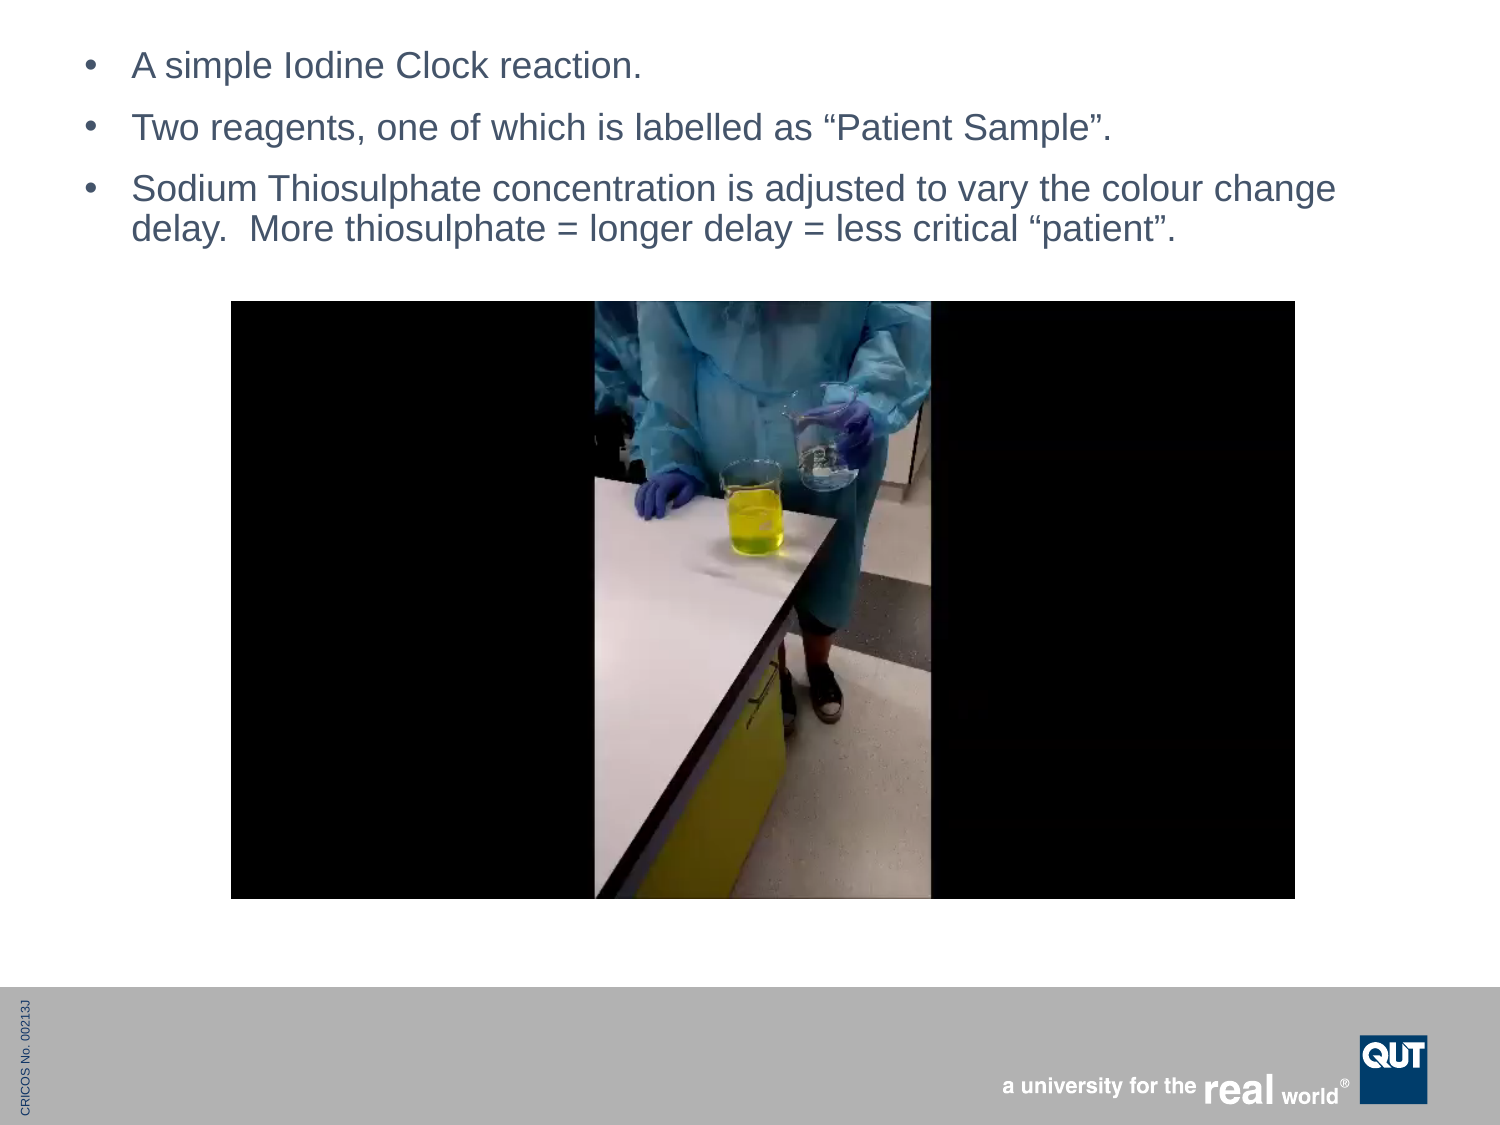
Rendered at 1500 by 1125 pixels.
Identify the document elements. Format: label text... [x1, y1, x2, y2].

list A simple Iodine Clock reaction. Two reagents, one of which is labelled as “Patient Sample”. Sodium Thiosulphate concentration is adjusted to vary the colour change delay. More thiosulphate = longer delay = less critical “patient”. [69, 39, 1457, 278]
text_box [230, 300, 1296, 900]
